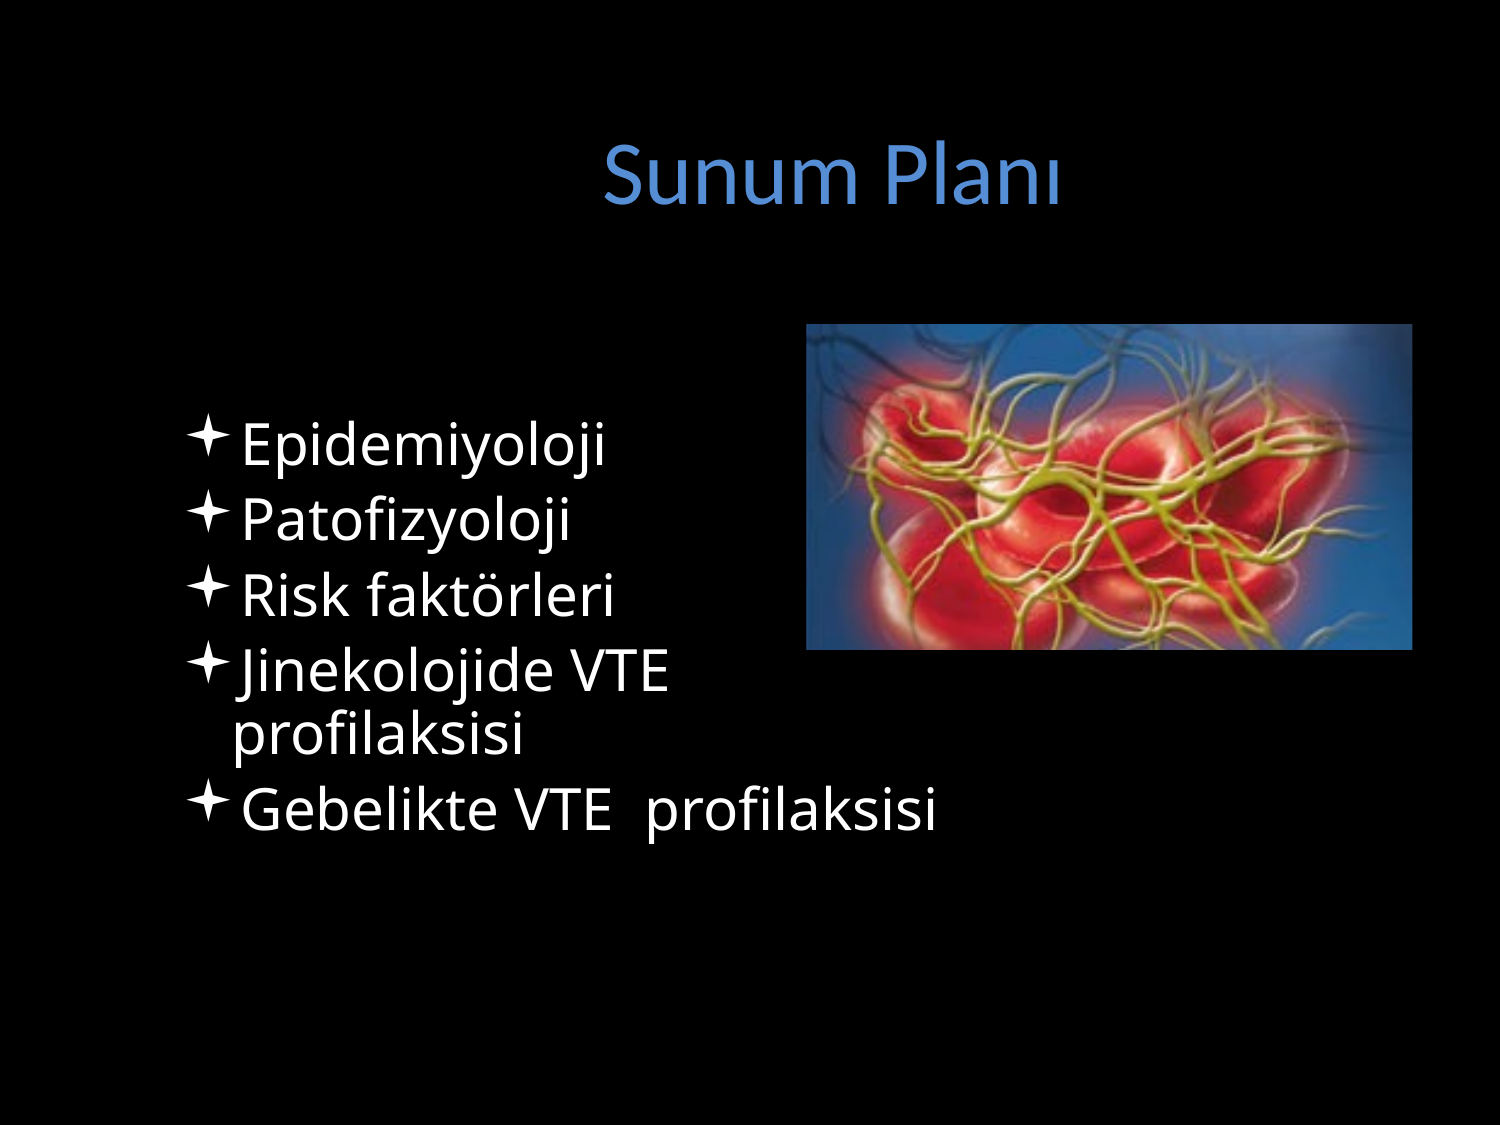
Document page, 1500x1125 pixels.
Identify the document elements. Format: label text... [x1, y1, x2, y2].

title Sunum Planı [174, 49, 1413, 286]
list Epidemiyoloji Patofizyoloji Risk faktörleri Jinekolojide VTE profilaksisi Gebelikte VTE profilaksisi [174, 324, 963, 1001]
picture [805, 324, 1413, 651]
